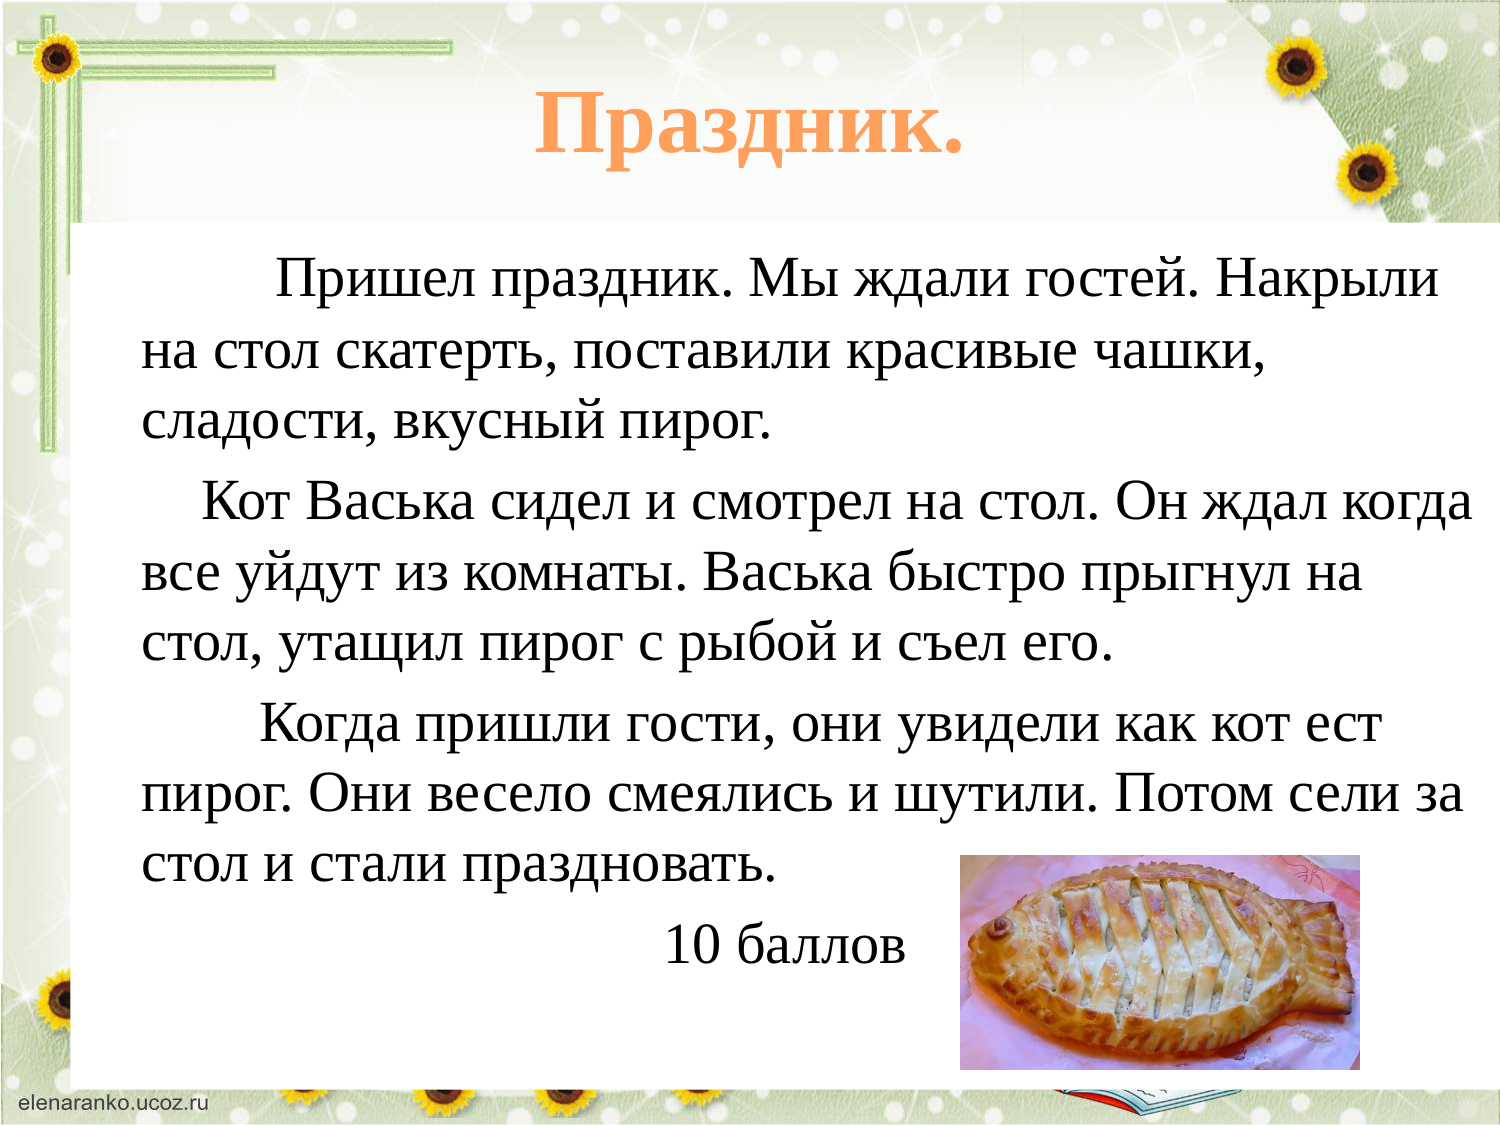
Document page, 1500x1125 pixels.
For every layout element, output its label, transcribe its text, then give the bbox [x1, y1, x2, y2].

list Пришел праздник. Мы ждали гостей. Накрыли на стол скатерть, поставили красивые чашки, сладости, вкусный пирог. Кот Васька сидел и смотрел на стол. Он ждал когда все уйдут из комнаты. Васька быстро прыгнул на стол, утащил пирог с рыбой и съел его. Когда пришли гости, они увидели как кот ест пирог. Они весело смеялись и шутили. Потом сели за стол и стали праздновать. 10 баллов [68, 221, 1500, 1092]
title Праздник. [75, 45, 1425, 188]
picture [960, 855, 1360, 1070]
picture [0, 0, 1500, 1125]
